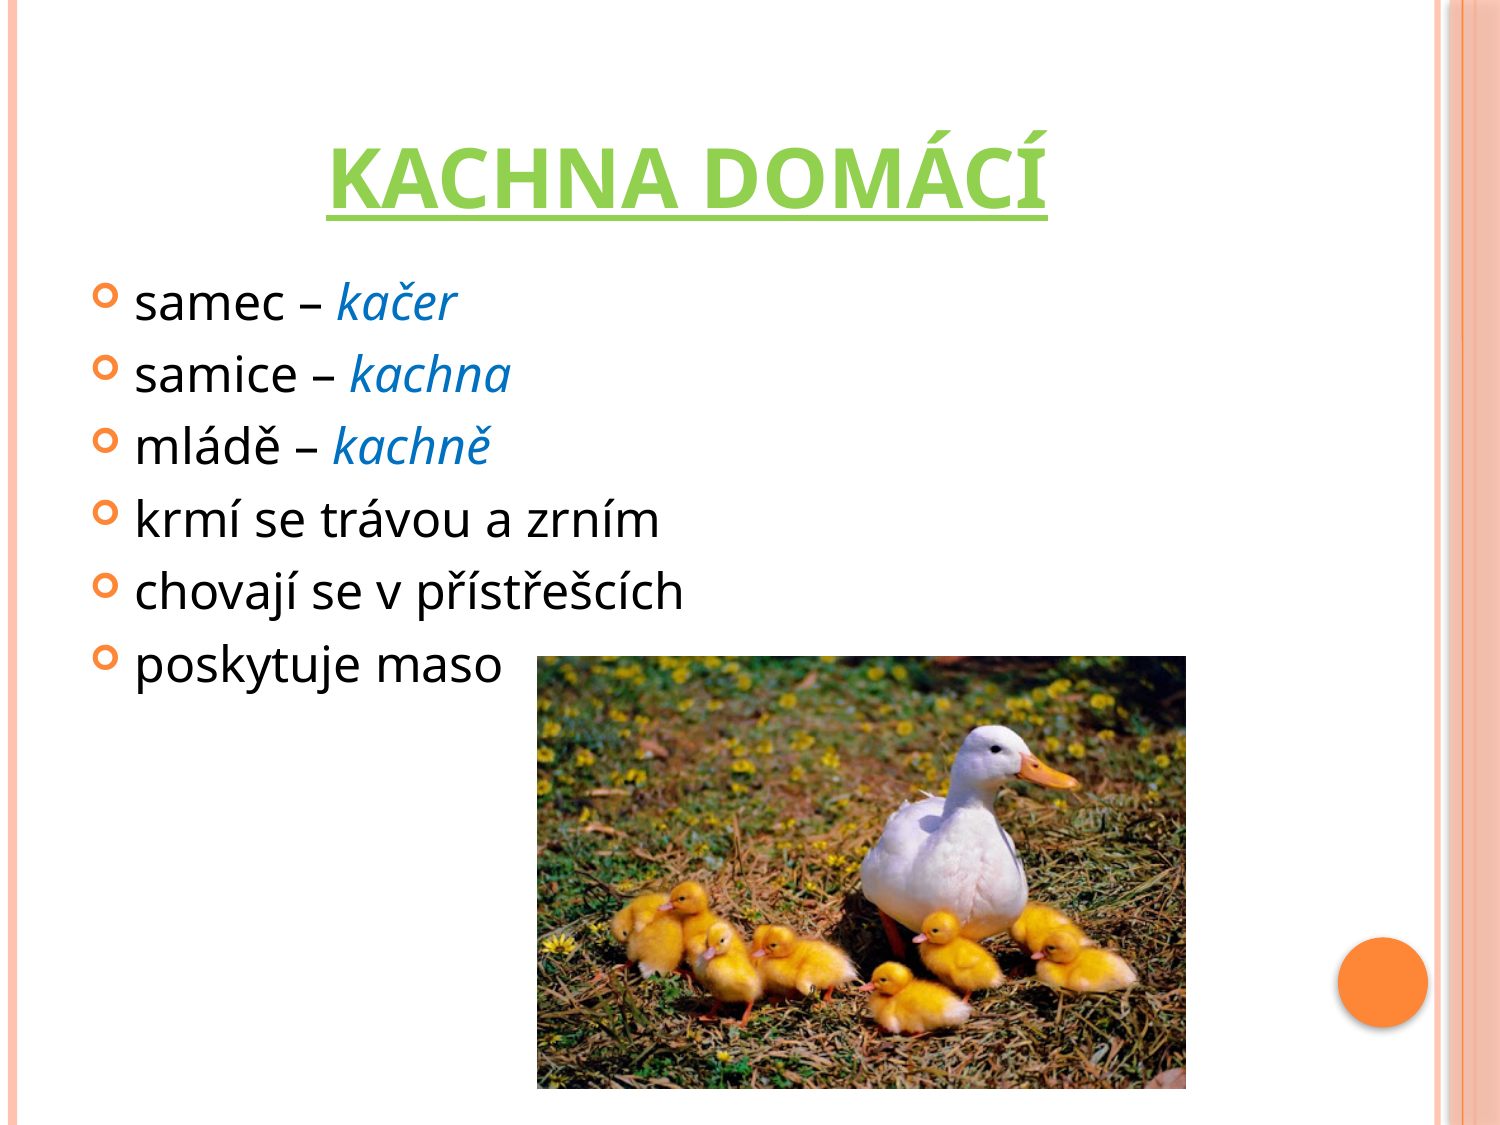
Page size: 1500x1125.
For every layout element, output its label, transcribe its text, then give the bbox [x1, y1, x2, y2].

list samec – kačer samice – kachna mládě – kachně krmí se trávou a zrním chovají se v přístřešcích poskytuje maso [75, 262, 1300, 1062]
picture [536, 656, 1187, 1090]
title Kachna domácí [75, 45, 1300, 233]
